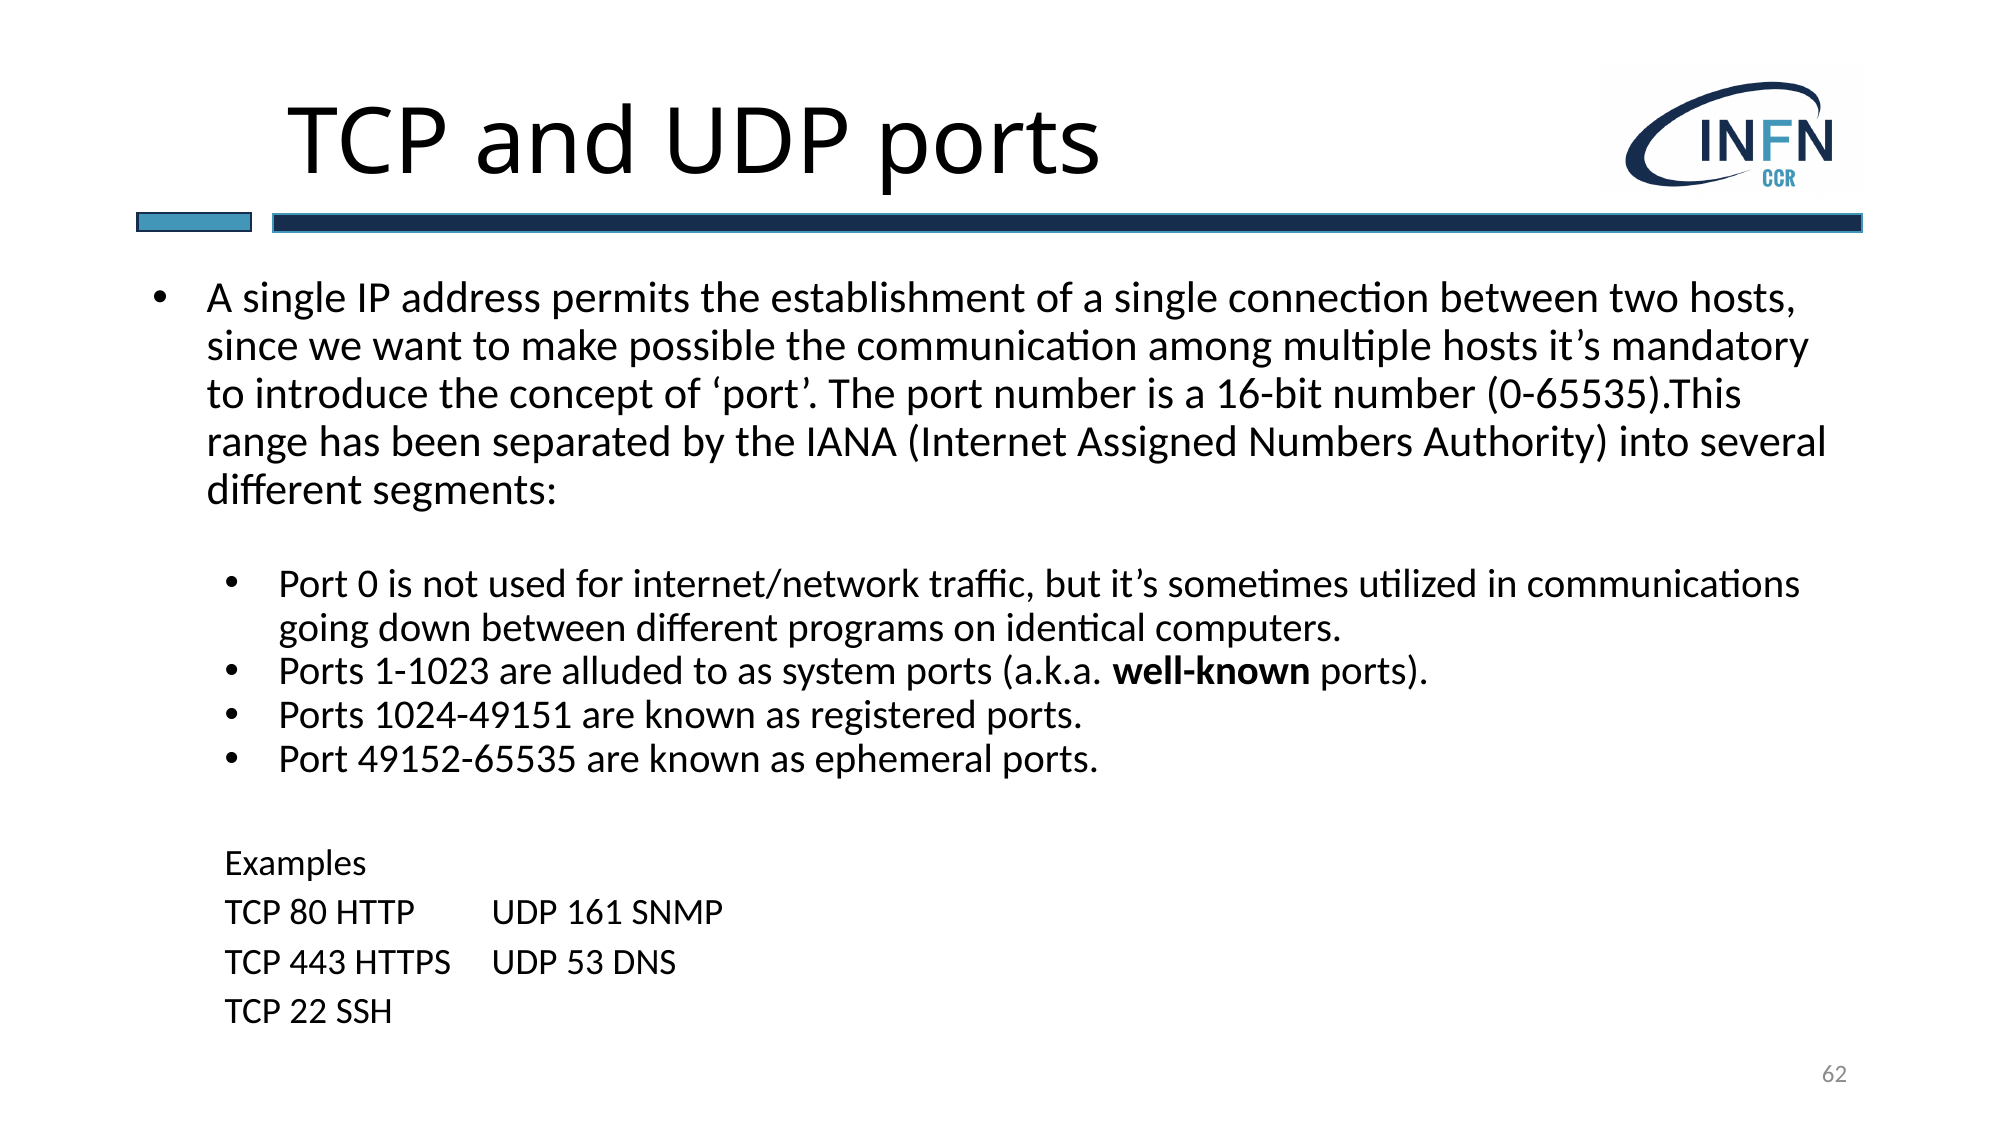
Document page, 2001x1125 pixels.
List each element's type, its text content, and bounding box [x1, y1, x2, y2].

slide_number 62 [1412, 1042, 1863, 1103]
title TCP and UDP ports [272, 59, 1863, 229]
list A single IP address permits the establishment of a single connection between two hosts, since we want to make possible the communication among multiple hosts it’s mandatory to introduce the concept of ‘port’. The port number is a 16-bit number (0-65535).This range has been separated by the IANA (Internet Assigned Numbers Authority) into several different segments: Port 0 is not used for internet/network traffic, but it’s sometimes utilized in communications going down between different programs on identical computers. Ports 1-1023 are alluded to as system ports (a.k.a. well-known ports). Ports 1024-49151 are known as registered ports. Port 49152-65535 are known as ephemeral ports. Examples TCP 80 HTTP UDP 161 SNMP TCP 443 HTTPS UDP 53 DNS TCP 22 SSH [137, 266, 1863, 1043]
